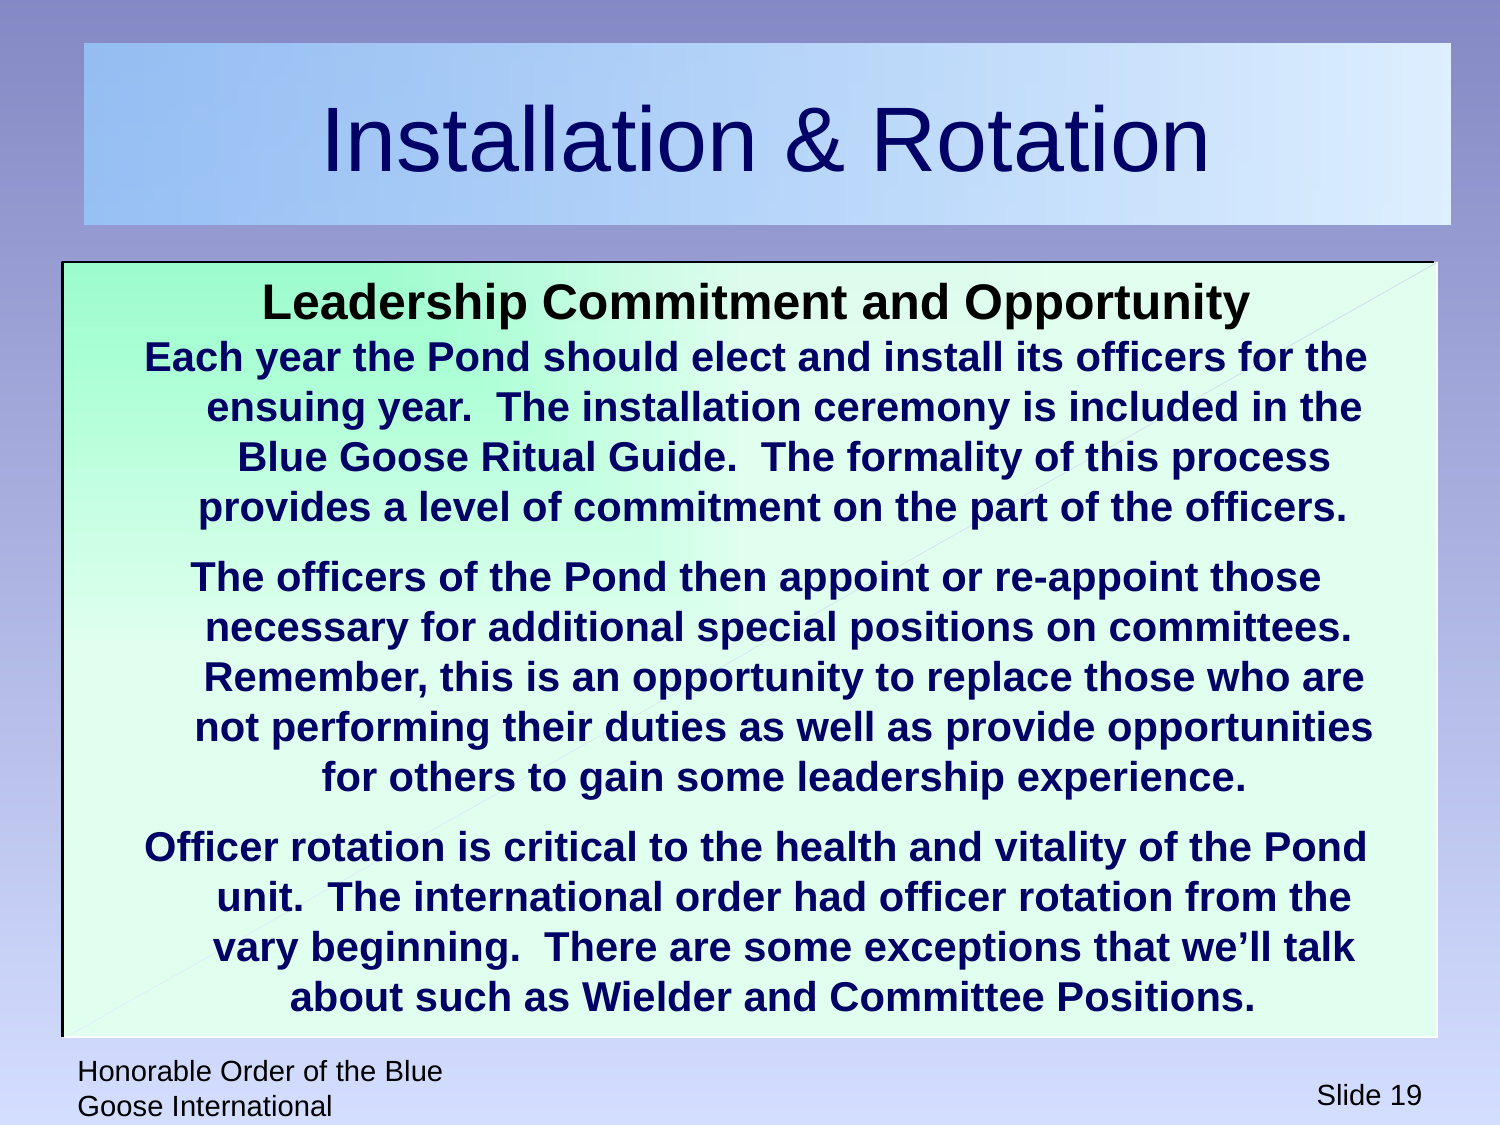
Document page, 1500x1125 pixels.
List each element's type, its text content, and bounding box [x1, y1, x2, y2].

slide_number Slide 19 [1124, 1062, 1438, 1125]
title Installation & Rotation [84, 43, 1450, 225]
text_box Leadership Commitment and Opportunity Each year the Pond should elect and install its officers for the ensuing year. The installation ceremony is included in the Blue Goose Ritual Guide. The formality of this process provides a level of commitment on the part of the officers. The officers of the Pond then appoint or re-appoint those necessary for additional special positions on committees. Remember, this is an opportunity to replace those who are not performing their duties as well as provide opportunities for others to gain some leadership experience. Officer rotation is critical to the health and vitality of the Pond unit. The international order had officer rotation from the vary beginning. There are some exceptions that we’ll talk about such as Wielder and Committee Positions. [99, 261, 1413, 1027]
footer Honorable Order of the Blue Goose International [62, 1049, 501, 1125]
